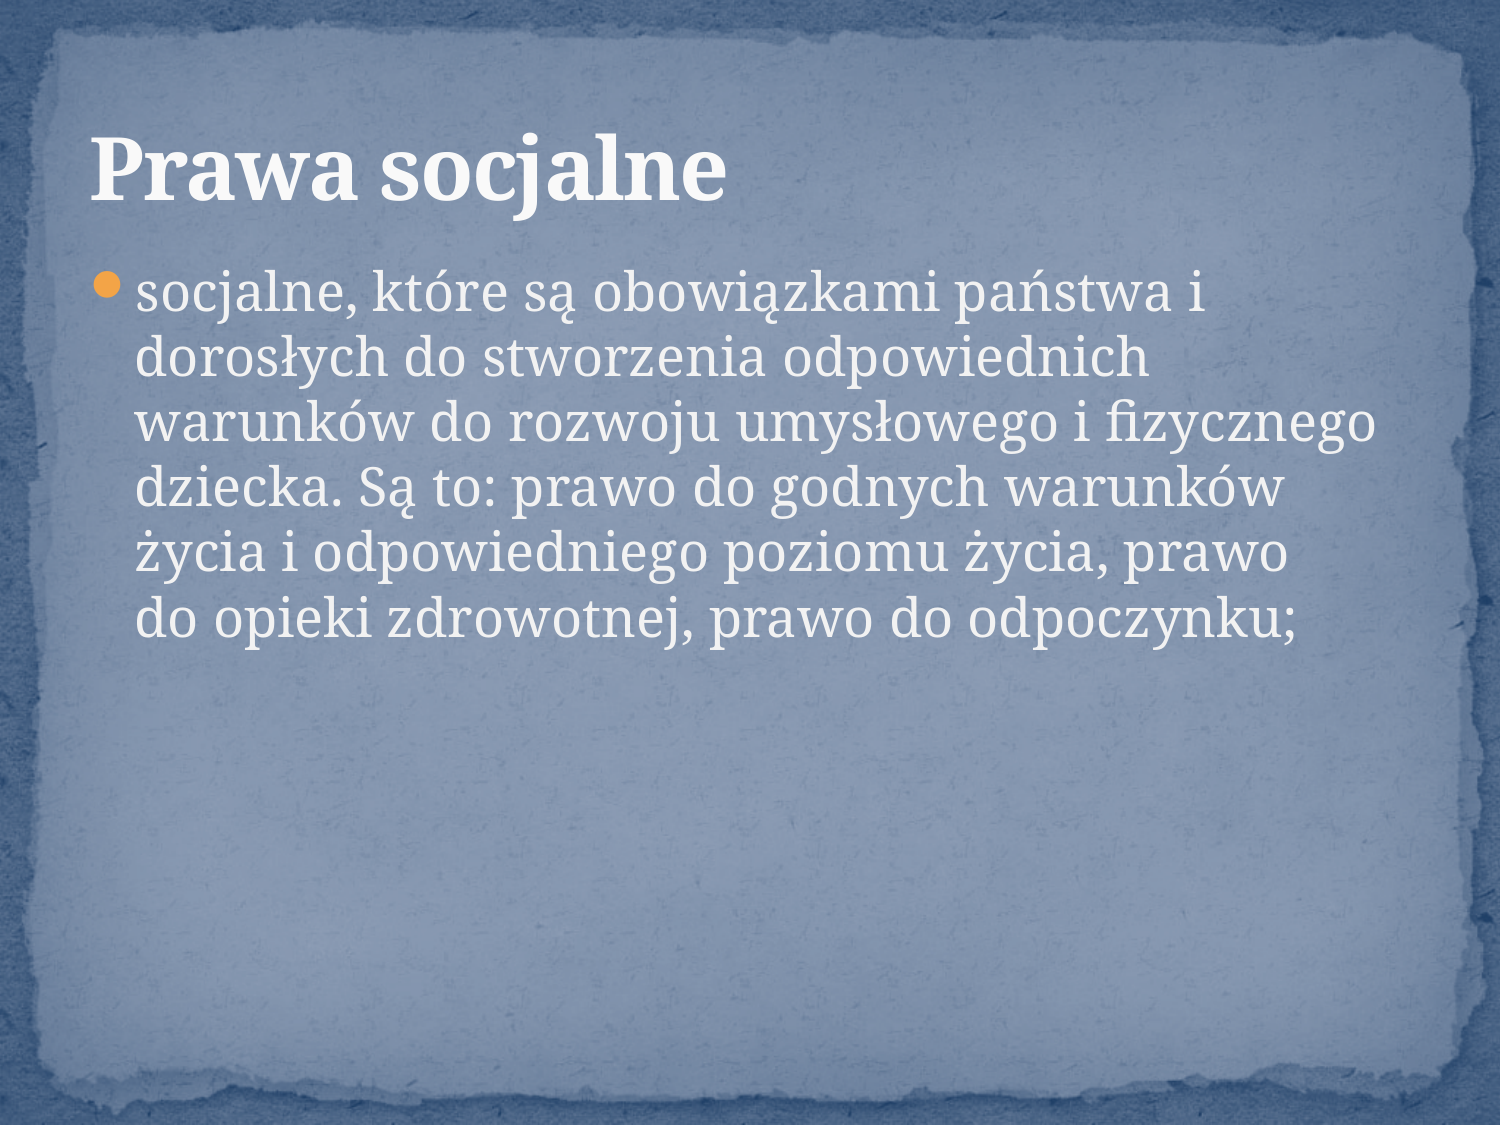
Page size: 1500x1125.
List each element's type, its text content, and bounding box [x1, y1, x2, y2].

title Prawa socjalne [74, 24, 1425, 225]
list socjalne, które są obowiązkami państwa i dorosłych do stworzenia odpowiednich warunków do rozwoju umysłowego i fizycznego dziecka. Są to: prawo do godnych warunków życia i odpowiedniego poziomu życia, prawo do opieki zdrowotnej, prawo do odpoczynku; [75, 249, 1425, 1000]
